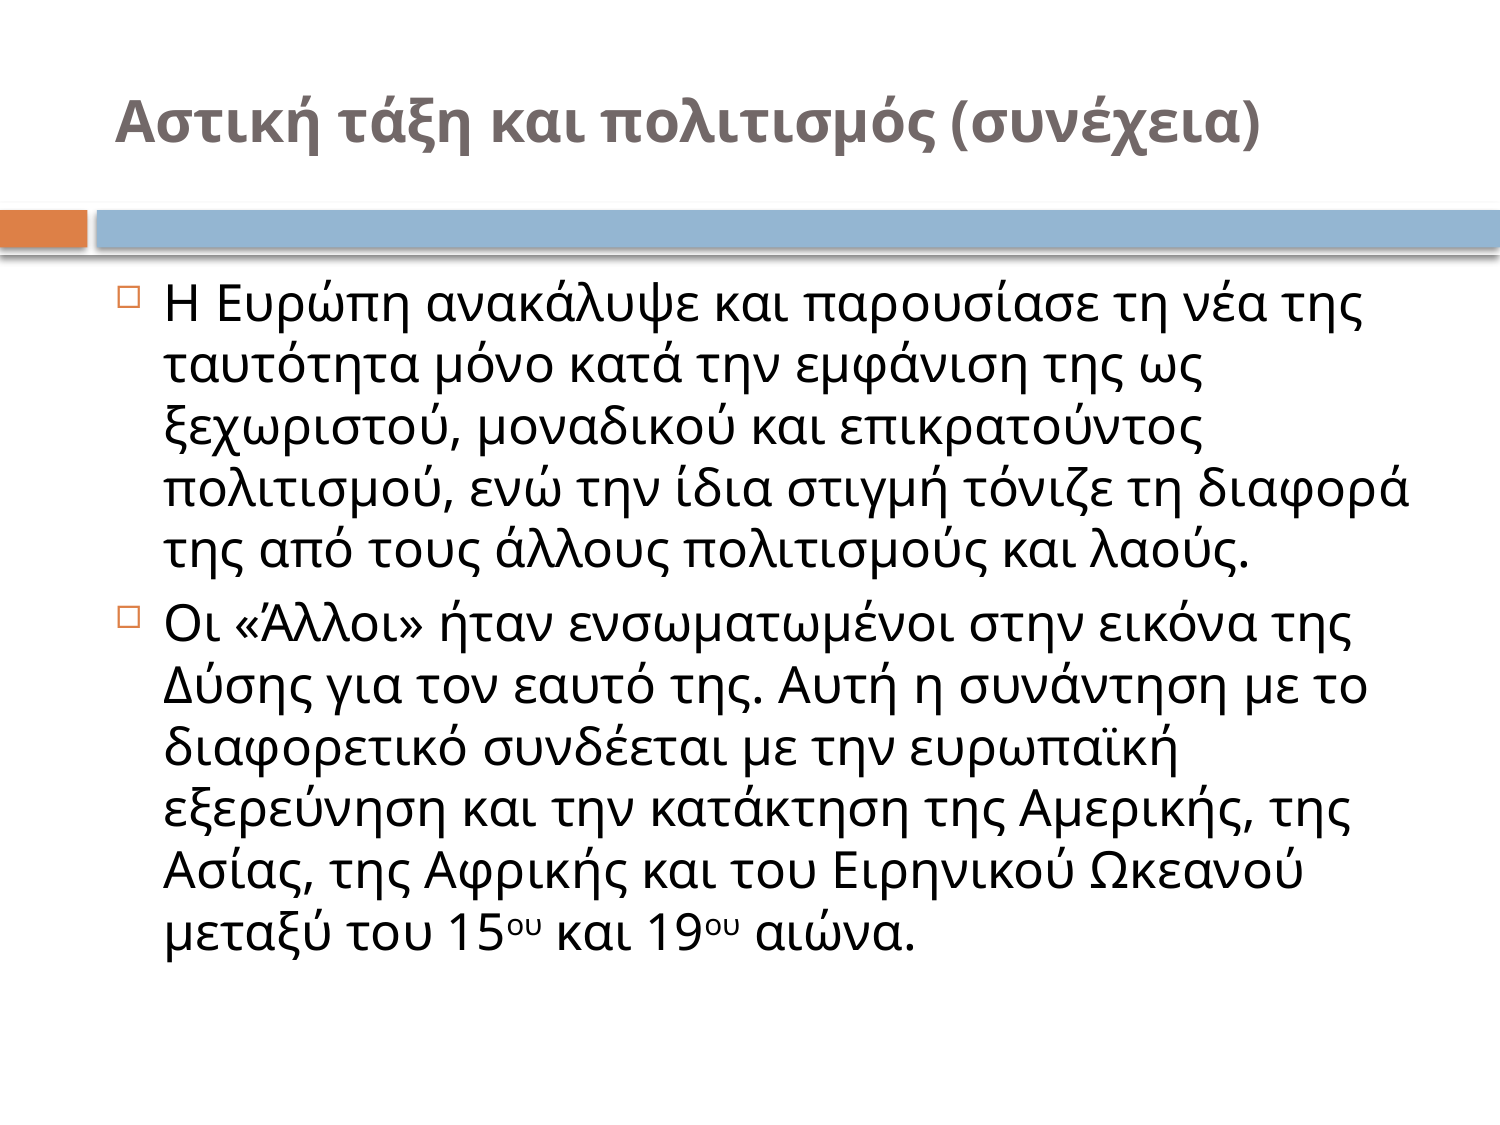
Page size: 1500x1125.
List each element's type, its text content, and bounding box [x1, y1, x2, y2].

title Αστική τάξη και πολιτισμός (συνέχεια) [100, 37, 1438, 200]
list Η Ευρώπη ανακάλυψε και παρουσίασε τη νέα της ταυτότητα μόνο κατά την εμφάνιση της ως ξεχωριστού, μοναδικού και επικρατούντος πολιτισμού, ενώ την ίδια στιγμή τόνιζε τη διαφορά της από τους άλλους πολιτισμούς και λαούς. Οι «Άλλοι» ήταν ενσωματωμένοι στην εικόνα της Δύσης για τον εαυτό της. Αυτή η συνάντηση με το διαφορετικό συνδέεται με την ευρωπαϊκή εξερεύνηση και την κατάκτηση της Αμερικής, της Ασίας, της Αφρικής και του Ειρηνικού Ωκεανού μεταξύ του 15ου και 19ου αιώνα. [100, 262, 1438, 1000]
